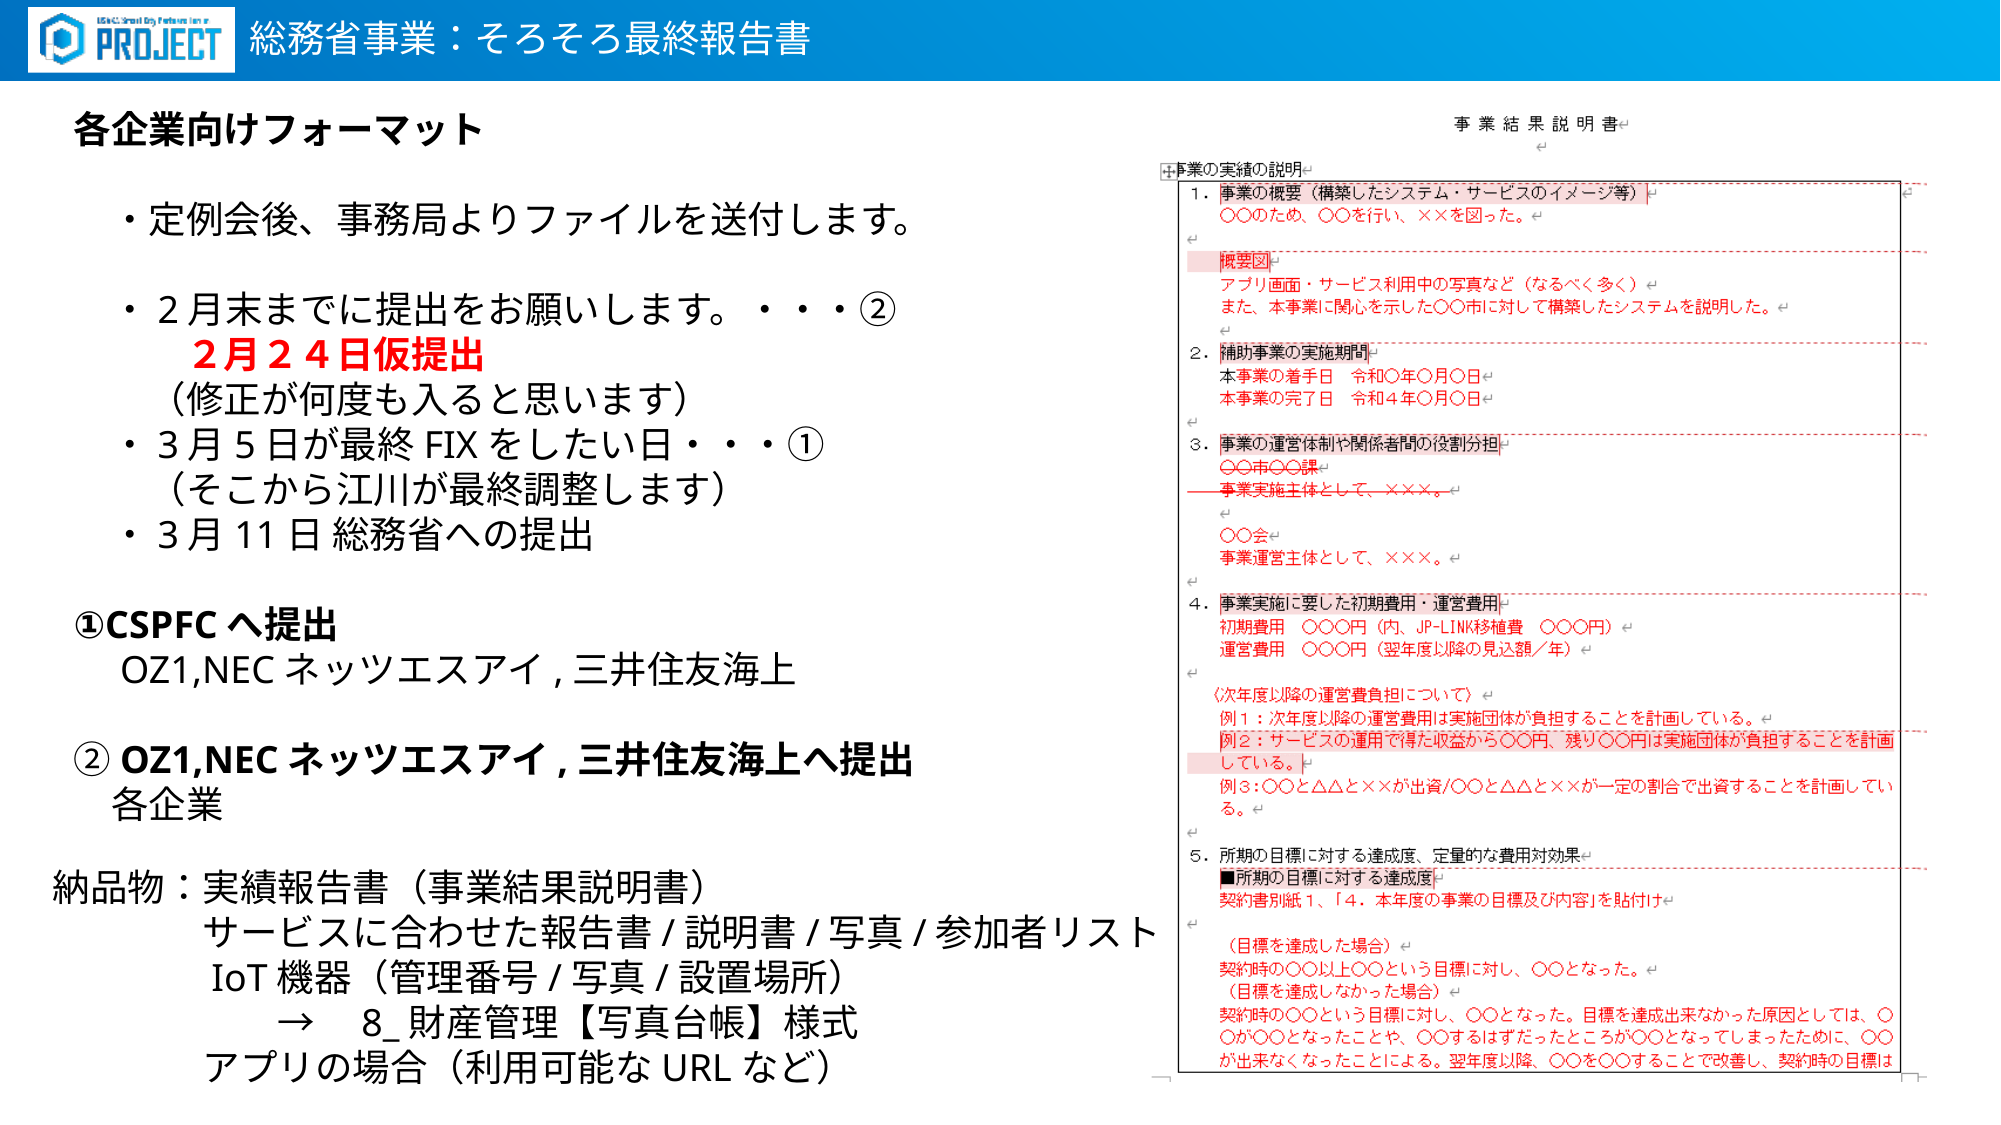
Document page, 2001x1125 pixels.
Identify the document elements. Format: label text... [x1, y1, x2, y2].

text_box 納品物：実績報告書（事業結果説明書） サービスに合わせた報告書/説明書/写真/参加者リスト IoT機器（管理番号/写真/設置場所） → 8_財産管理【写真台帳】様式 アプリの場合（利用可能なURLなど） [37, 856, 1176, 1097]
picture [40, 13, 223, 71]
text_box 各企業向けフォーマット ・定例会後、事務局よりファイルを送付します。 ・2月末までに提出をお願いします。・・・② ２月２４日仮提出 （修正が何度も入ると思います） ・3月5日が最終FIXをしたい日・・・① （そこから江川が最終調整します） ・3月11日 総務省への提出 ①CSPFCへ提出 OZ1,NECネッツエスアイ,三井住友海上 ②OZ1,NECネッツエスアイ,三井住友海上へ提出 各企業 [58, 98, 947, 856]
text_box 総務省事業：そろそろ最終報告書 [234, 0, 1303, 77]
picture [1151, 107, 1928, 1082]
